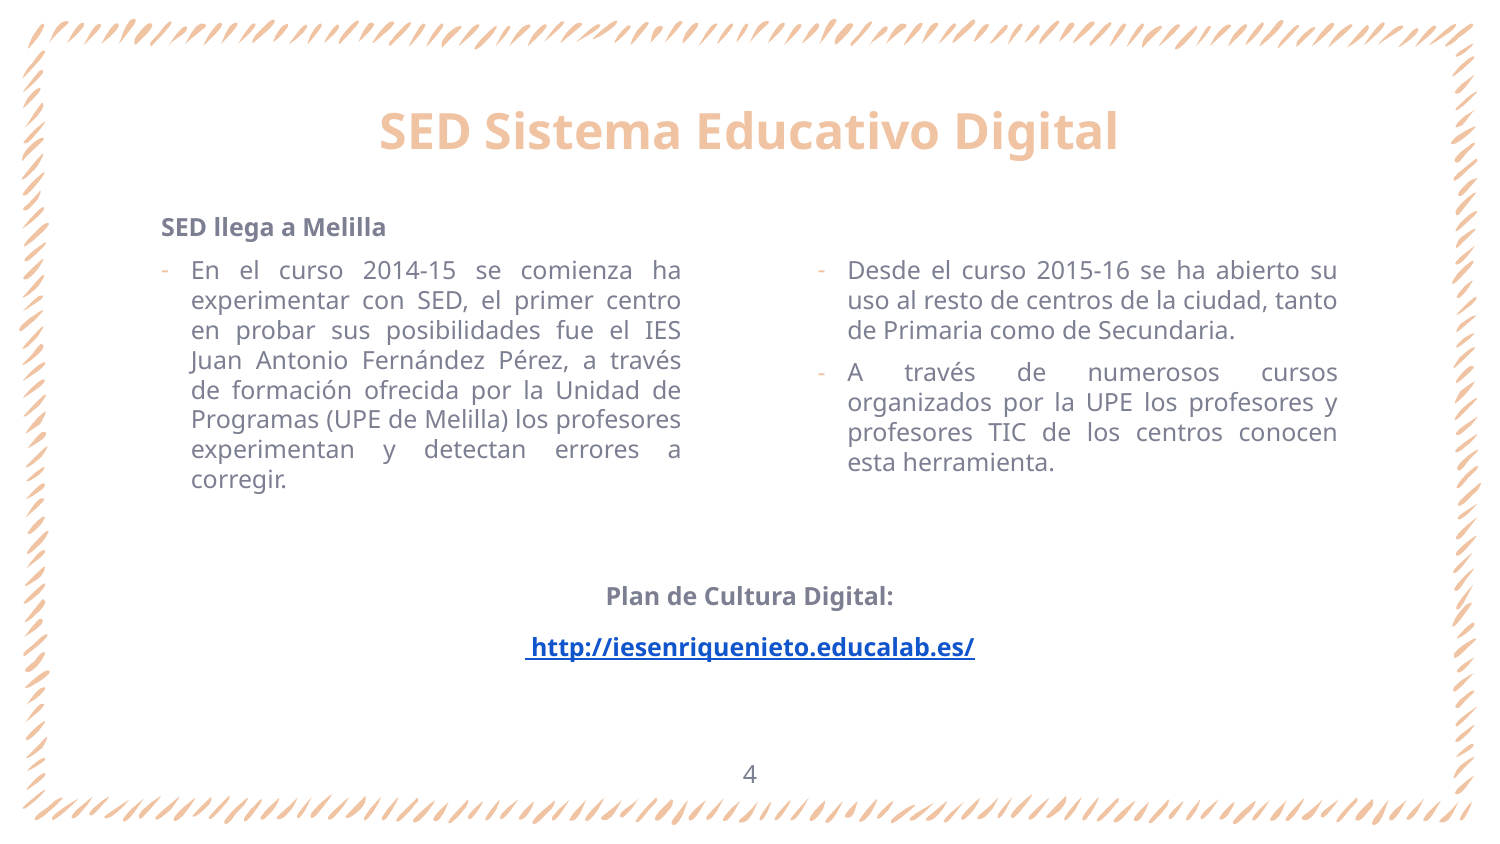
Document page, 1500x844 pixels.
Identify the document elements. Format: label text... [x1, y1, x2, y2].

list SED llega a Melilla En el curso 2014-15 se comienza ha experimentar con SED, el primer centro en probar sus posibilidades fue el IES Juan Antonio Fernández Pérez, a través de formación ofrecida por la Unidad de Programas (UPE de Melilla) los profesores experimentan y detectan errores a corregir. [146, 196, 698, 565]
slide_number 4 [0, 741, 1500, 807]
title SED Sistema Educativo Digital [146, 33, 1354, 175]
list Desde el curso 2015-16 se ha abierto su uso al resto de centros de la ciudad, tanto de Primaria como de Secundaria. A través de numerosos cursos organizados por la UPE los profesores y profesores TIC de los centros conocen esta herramienta. [802, 196, 1354, 565]
list Plan de Cultura Digital: http://iesenriquenieto.educalab.es/ [146, 565, 1354, 741]
